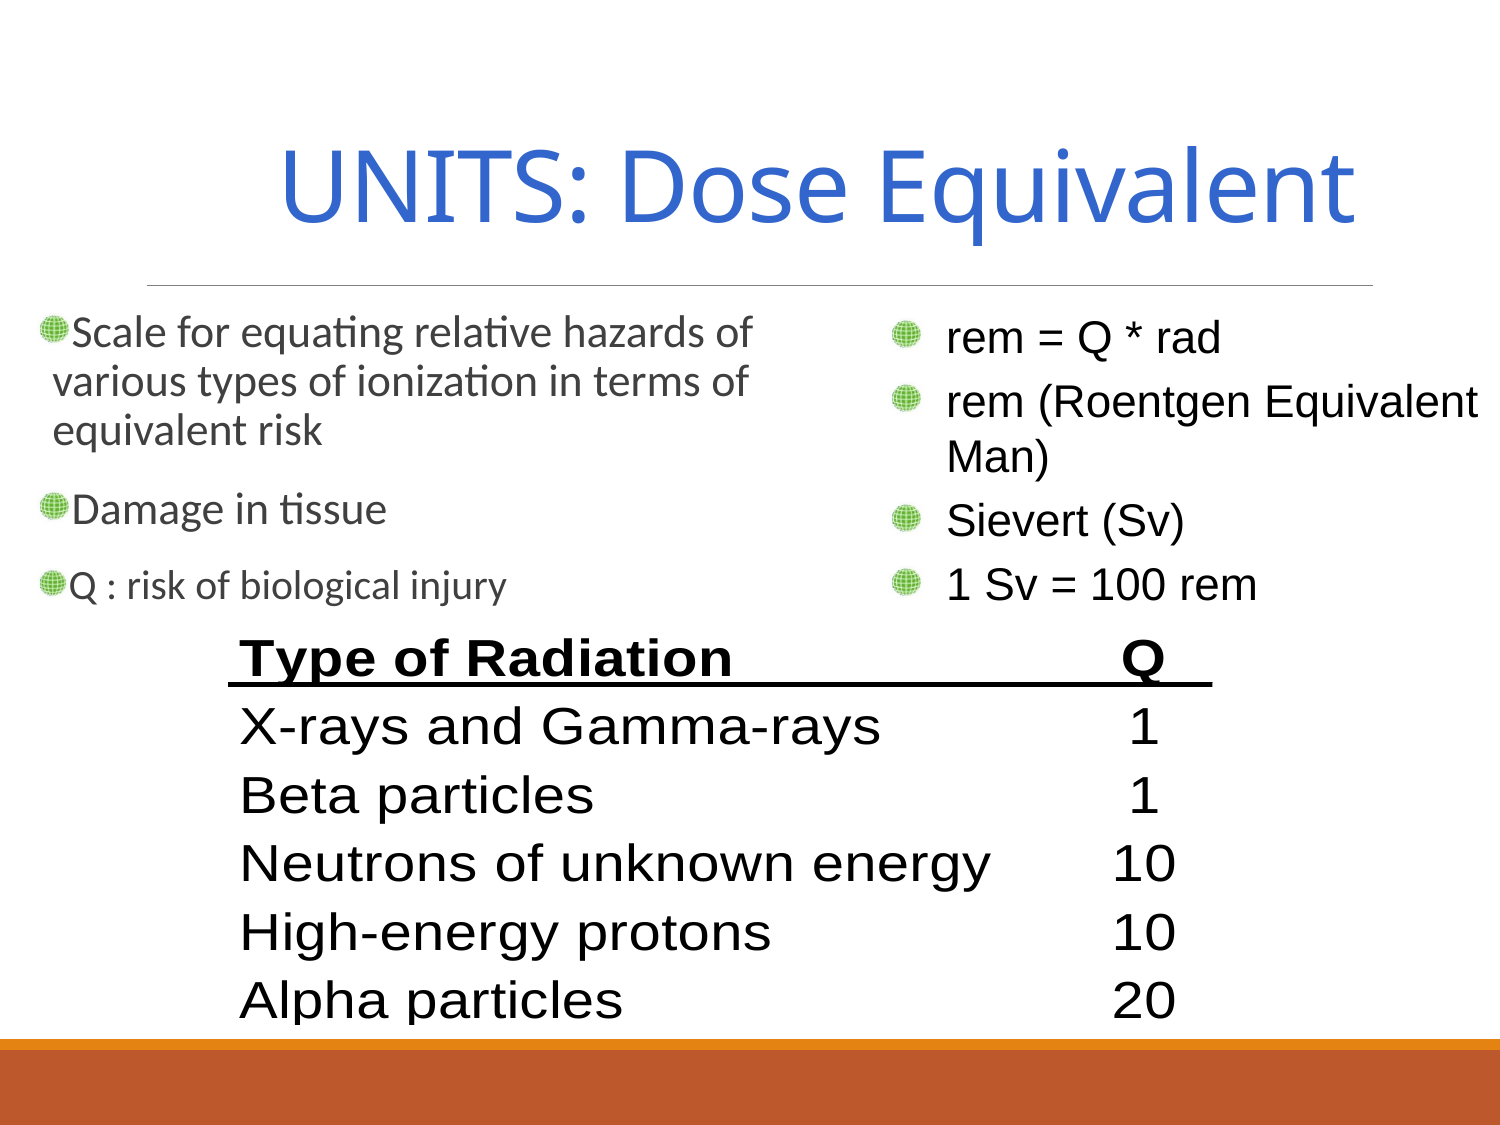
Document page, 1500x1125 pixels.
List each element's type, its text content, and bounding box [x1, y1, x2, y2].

picture [224, 612, 1213, 1026]
title UNITS: Dose Equivalent [262, 62, 1388, 250]
picture [37, 313, 72, 346]
picture [889, 502, 924, 535]
picture [889, 382, 924, 415]
text_box rem = Q * rad rem (Roentgen Equivalent Man) Sievert (Sv) 1 Sv = 100 rem [875, 299, 1500, 625]
picture [37, 568, 69, 599]
list Scale for equating relative hazards of various types of ionization in terms of equivalent risk Damage in tissue Q : risk of biological injury [37, 299, 850, 975]
picture [889, 566, 924, 599]
picture [37, 490, 72, 523]
picture [889, 318, 924, 351]
